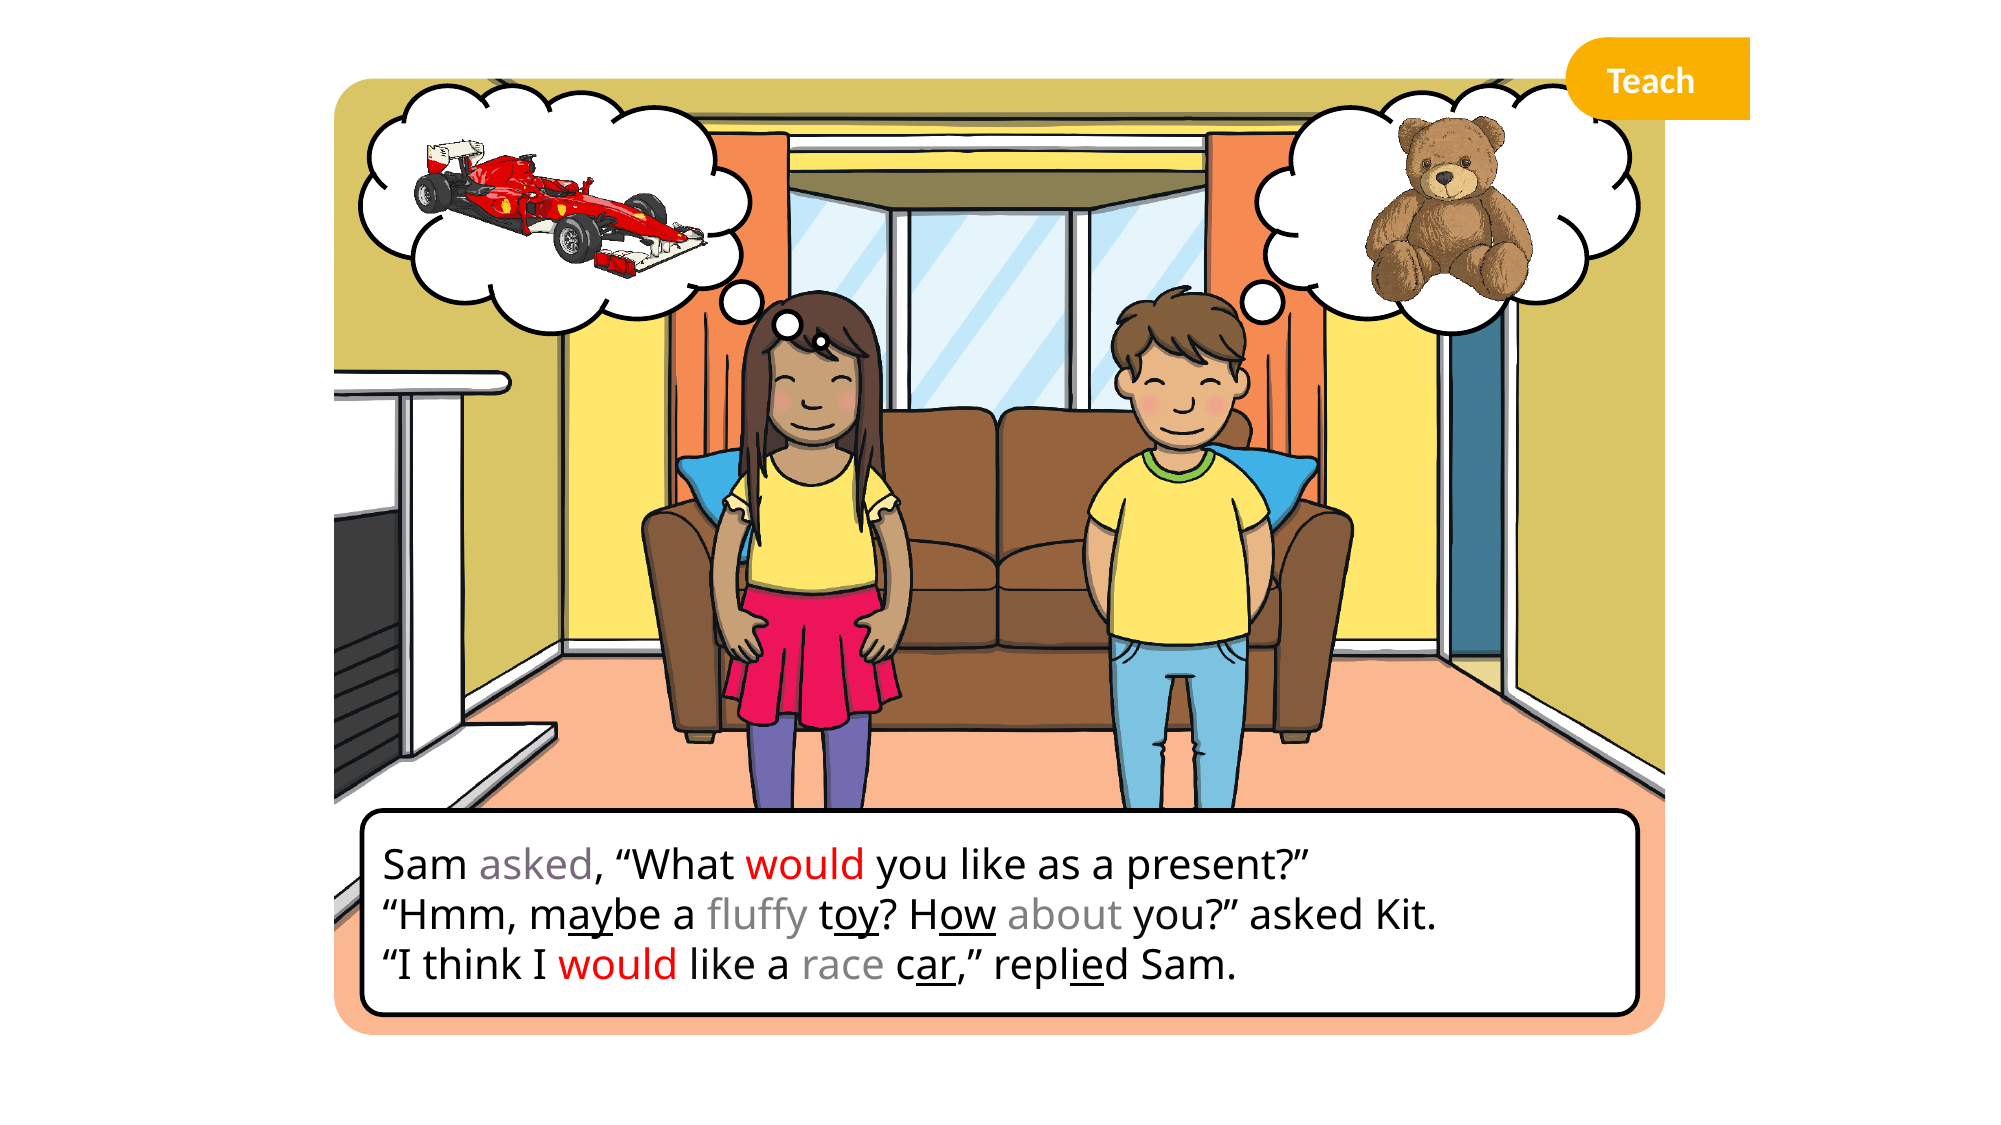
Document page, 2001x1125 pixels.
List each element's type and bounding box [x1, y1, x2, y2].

text_box [1565, 37, 1750, 120]
picture [334, 78, 1666, 1035]
